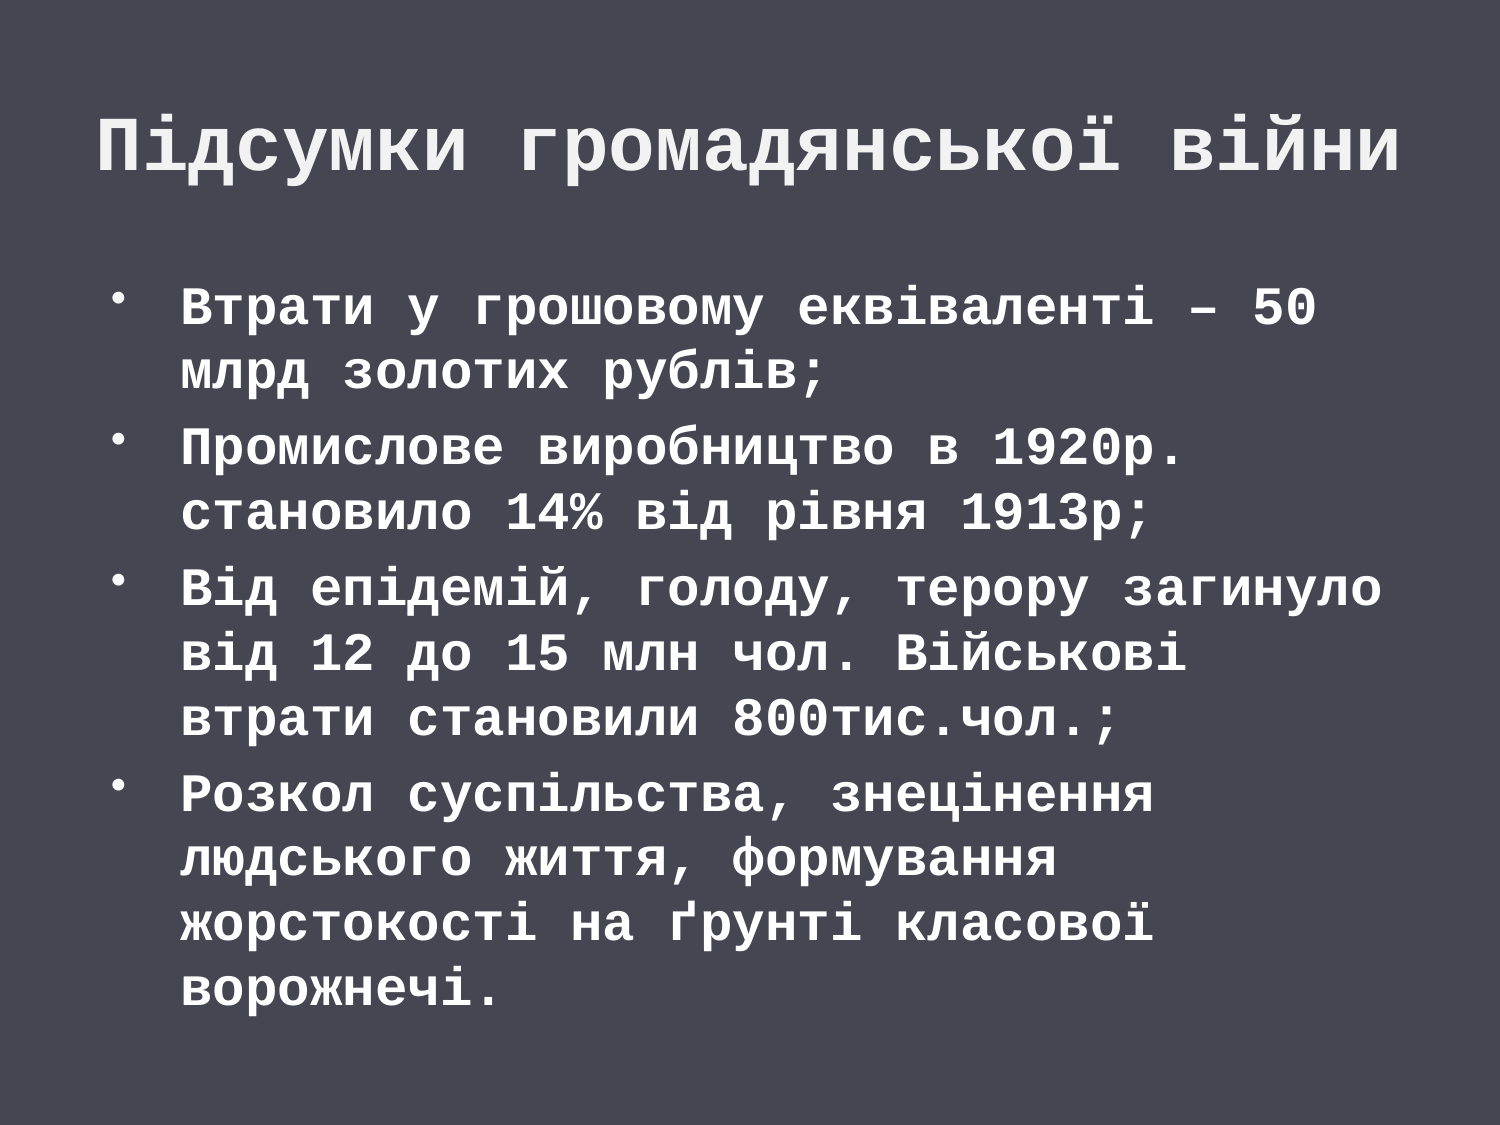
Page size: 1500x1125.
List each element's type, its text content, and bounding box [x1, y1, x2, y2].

title Підсумки громадянської війни [75, 45, 1425, 233]
list Втрати у грошовому еквіваленті – 50 млрд золотих рублів; Промислове виробництво в 1920р. становило 14% від рівня 1913р; Від епідемій, голоду, терору загинуло від 12 до 15 млн чол. Військові втрати становили 800тис.чол.; Розкол суспільства, знецінення людського життя, формування жорстокості на ґрунті класової ворожнечі. [74, 262, 1426, 1036]
